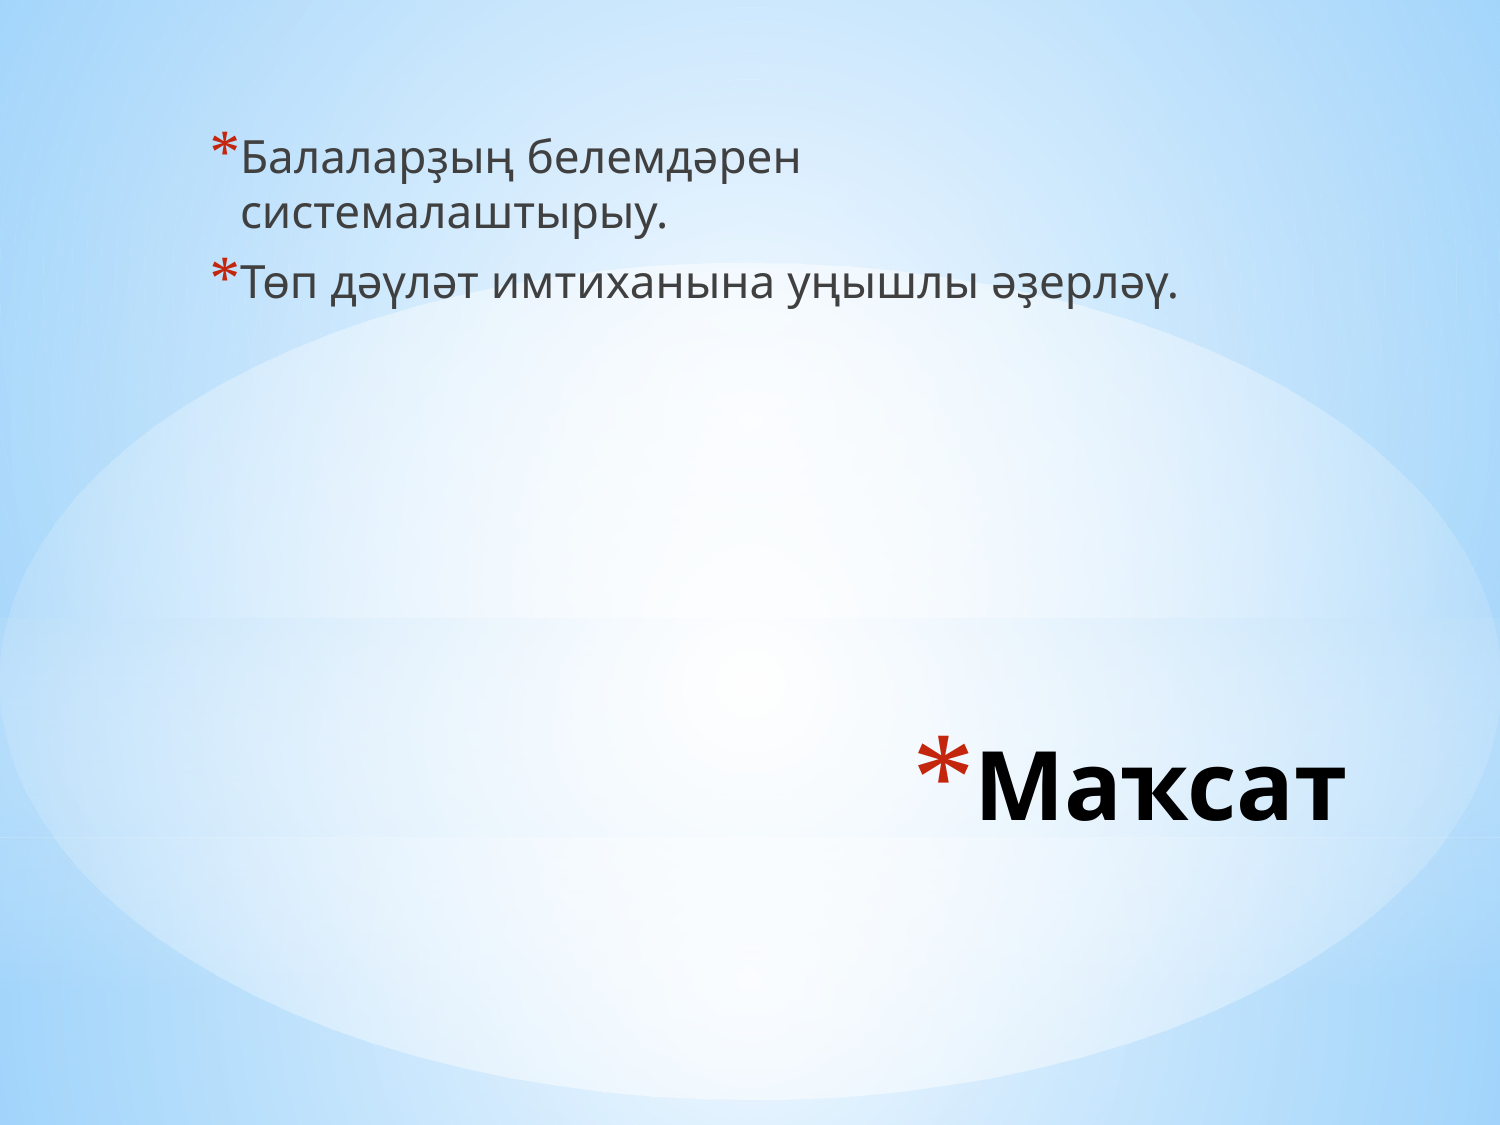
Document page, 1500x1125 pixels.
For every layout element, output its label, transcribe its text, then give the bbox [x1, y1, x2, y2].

title Маҡсат [294, 717, 1363, 905]
list Балаларҙың белемдәрен системалаштырыу. Төп дәүләт имтиханына уңышлы әҙерләү. [187, 120, 1238, 690]
